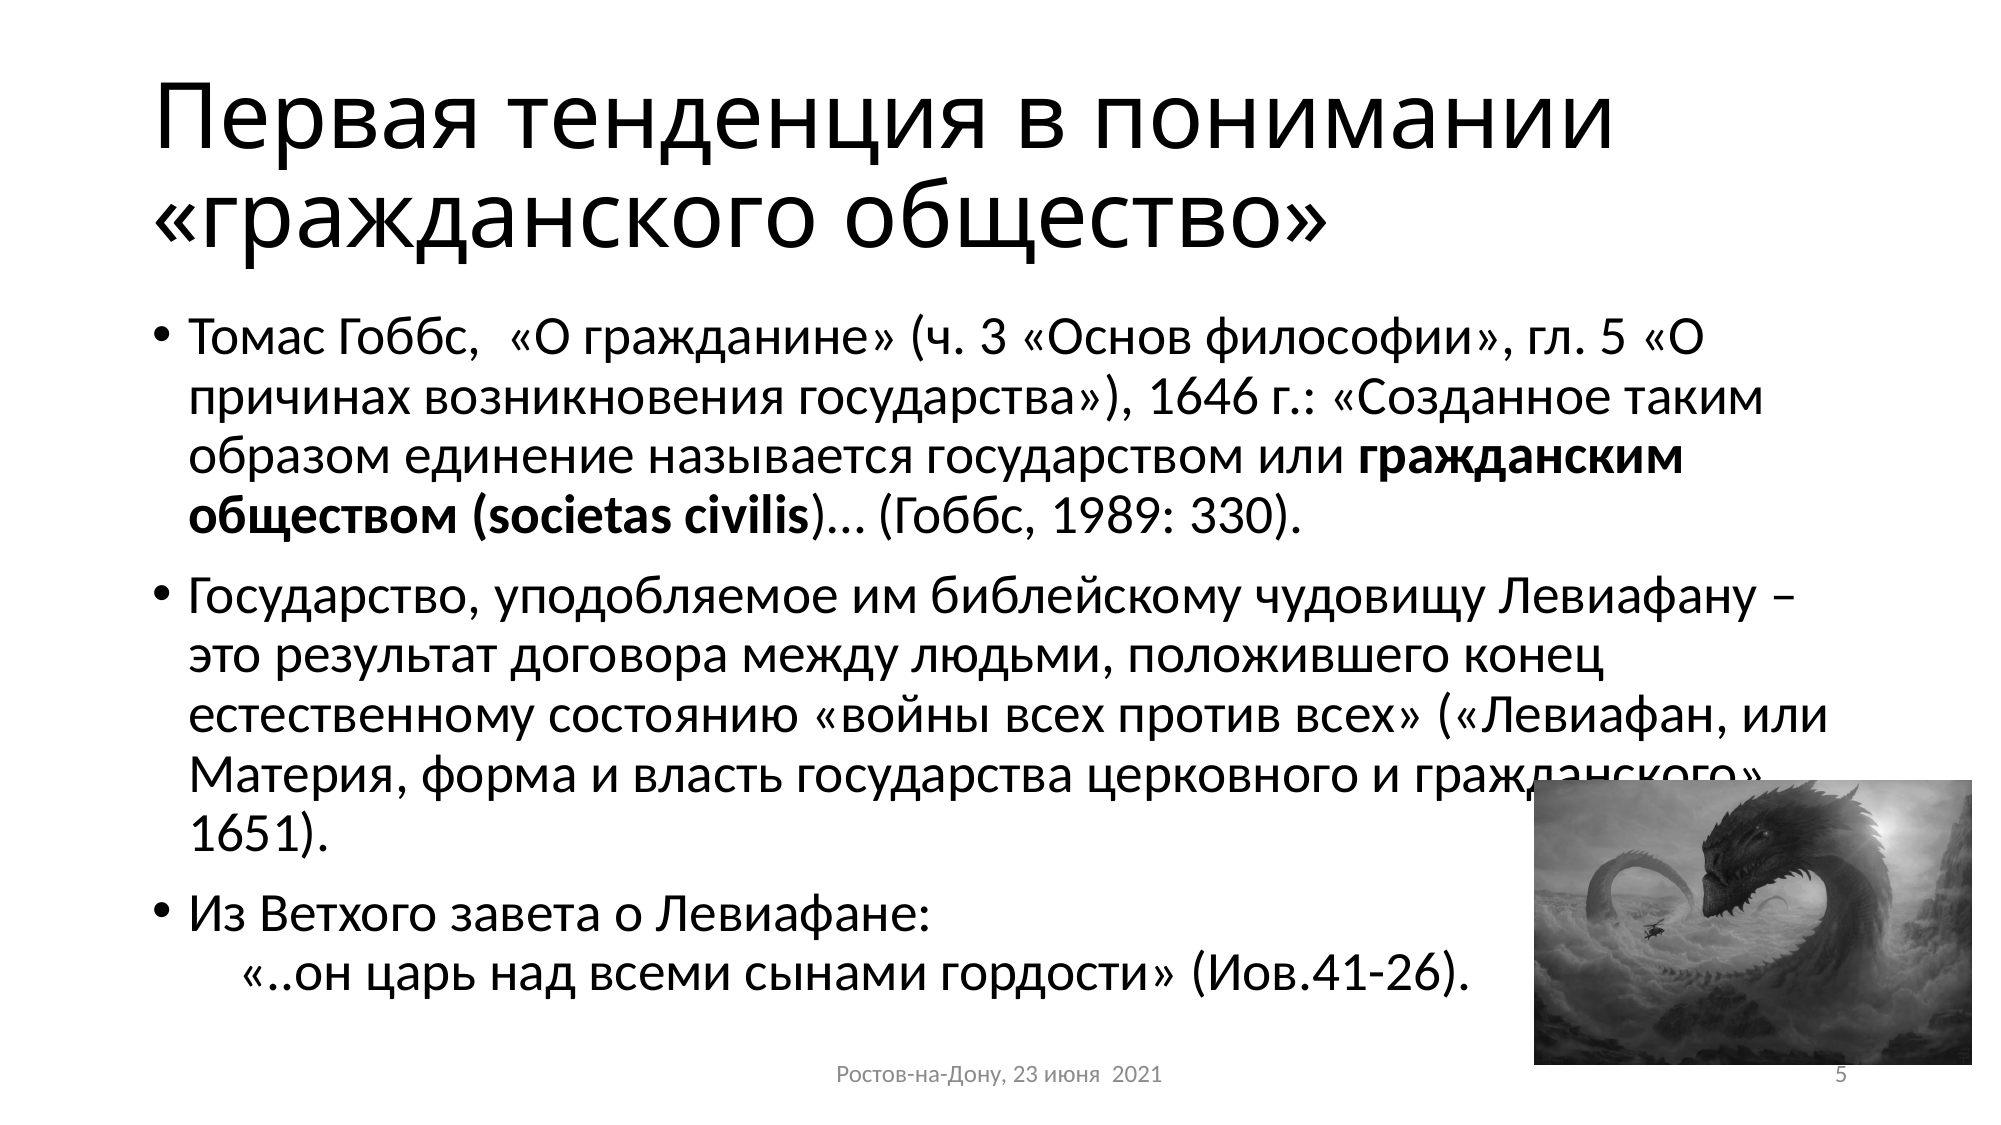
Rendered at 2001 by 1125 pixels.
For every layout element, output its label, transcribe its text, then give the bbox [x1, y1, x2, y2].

slide_number 5 [1412, 1042, 1863, 1103]
title Первая тенденция в понимании «гражданского общество» [137, 59, 1918, 278]
footer Ростов-на-Дону, 23 июня 2021 [662, 1042, 1338, 1103]
picture [1534, 780, 1972, 1065]
list Томас Гоббс, «О гражданине» (ч. 3 «Основ философии», гл. 5 «О причинах возникновения государства»), 1646 г.: «Созданное таким образом единение называется государством или гражданским обществом (societas civilis)… (Гоббс, 1989: 330). Государство, уподобляемое им библейскому чудовищу Левиафану – это результат договора между людьми, положившего конец естественному состоянию «войны всех против всех» («Левиафан, или Материя, форма и власть государства церковного и гражданского», 1651). Из Ветхого завета о Левиафане: «..он царь над всеми сынами гордости» (Иов.41-26). [137, 299, 1863, 1014]
